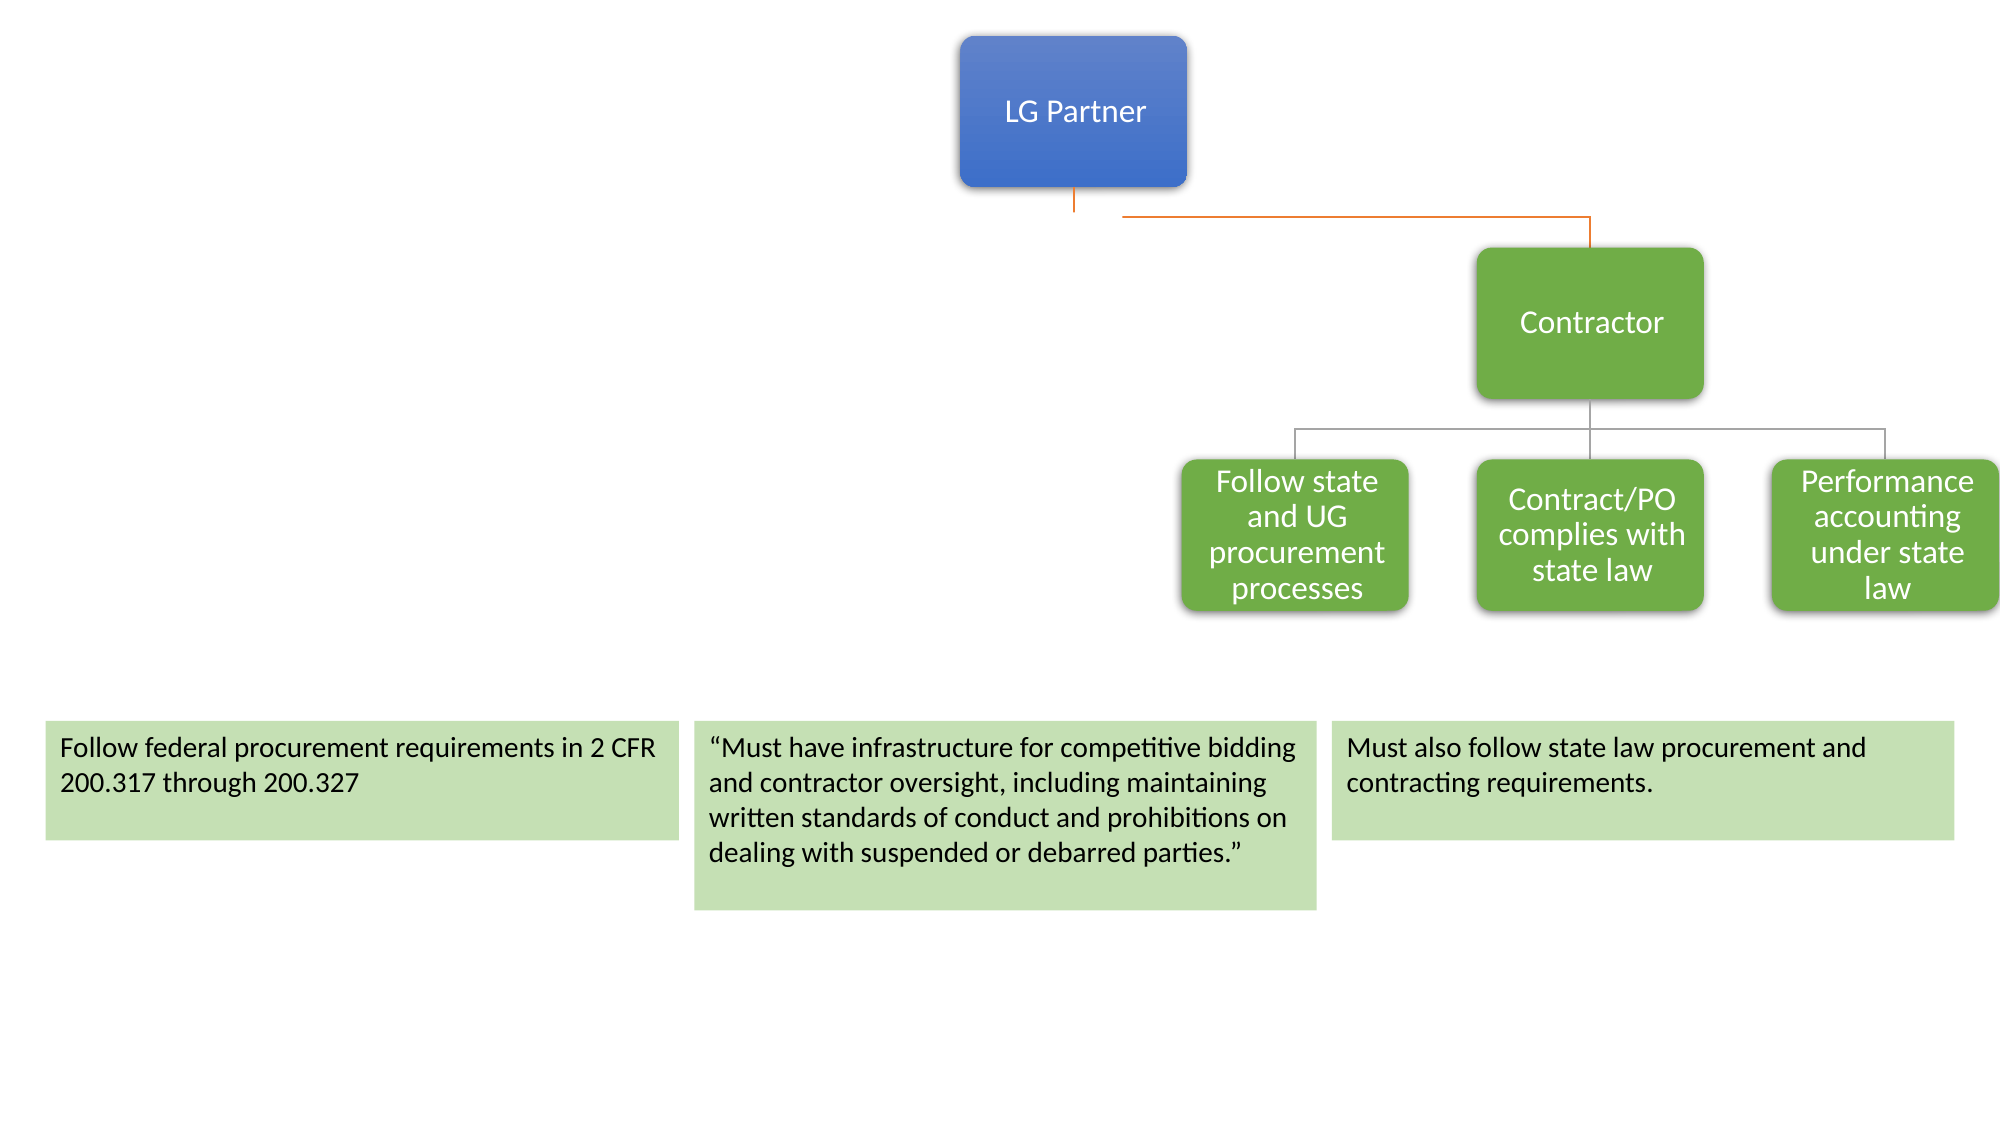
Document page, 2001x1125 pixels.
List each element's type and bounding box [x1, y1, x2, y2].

list [0, 35, 2000, 1053]
